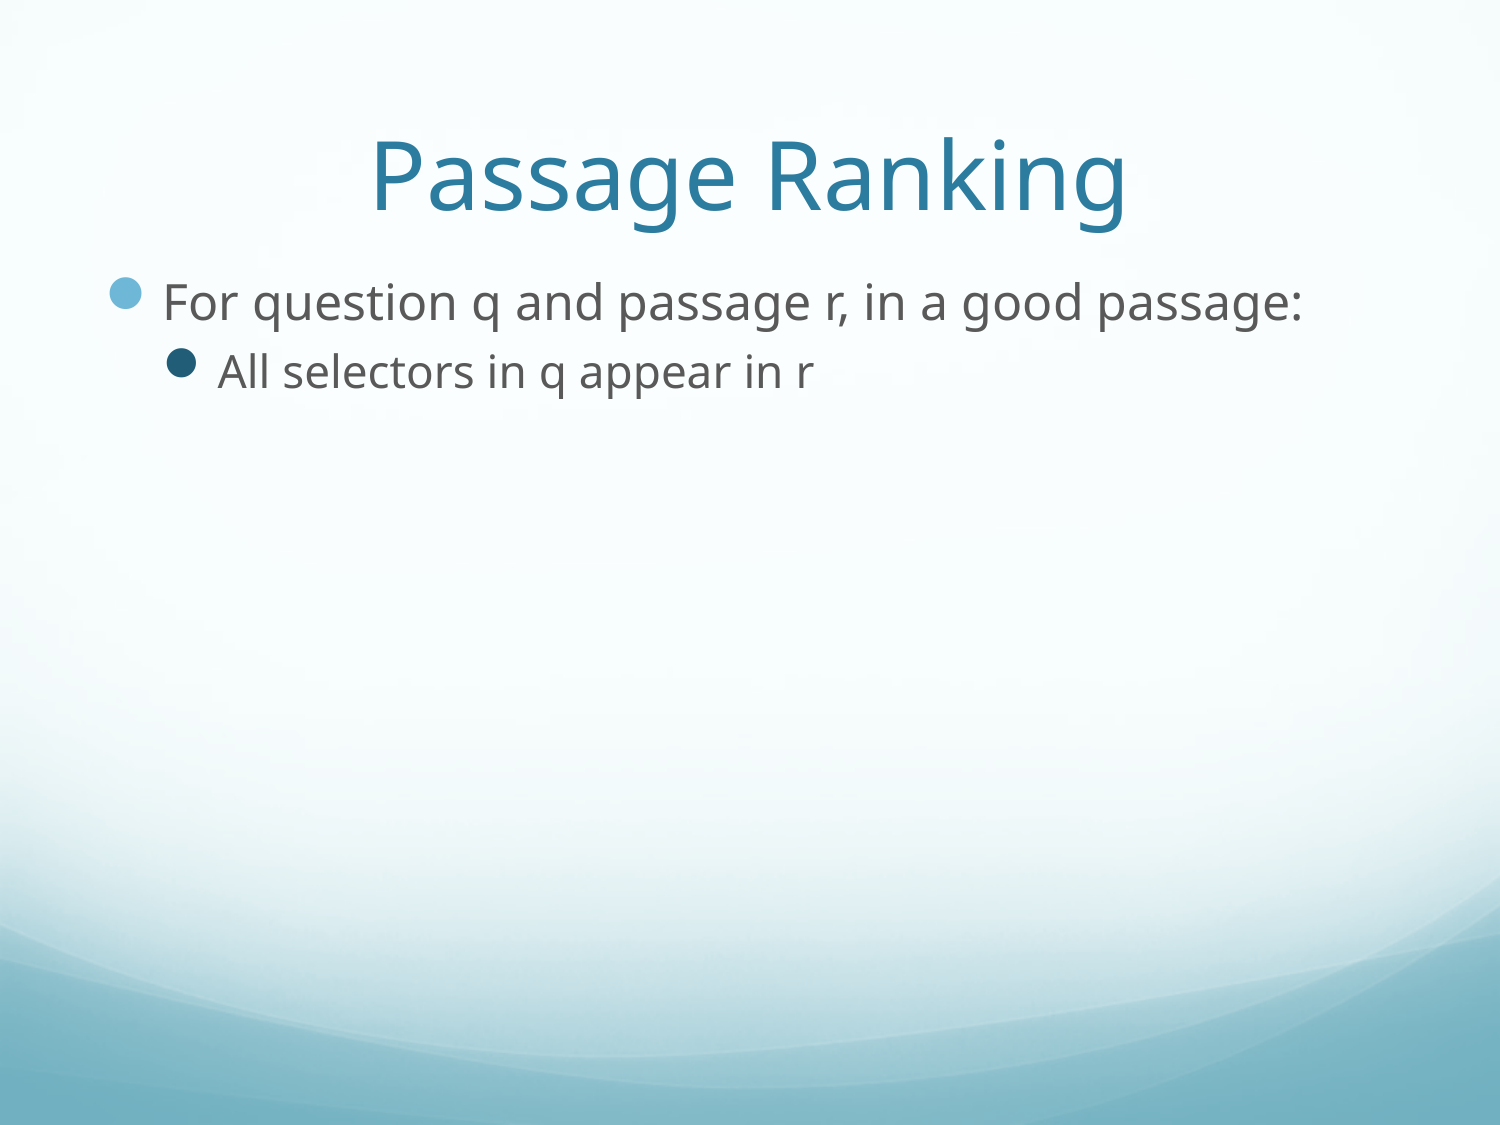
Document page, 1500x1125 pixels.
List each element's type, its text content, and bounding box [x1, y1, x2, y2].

title Passage Ranking [90, 17, 1410, 237]
list For question q and passage r, in a good passage: All selectors in q appear in r [90, 262, 1410, 975]
